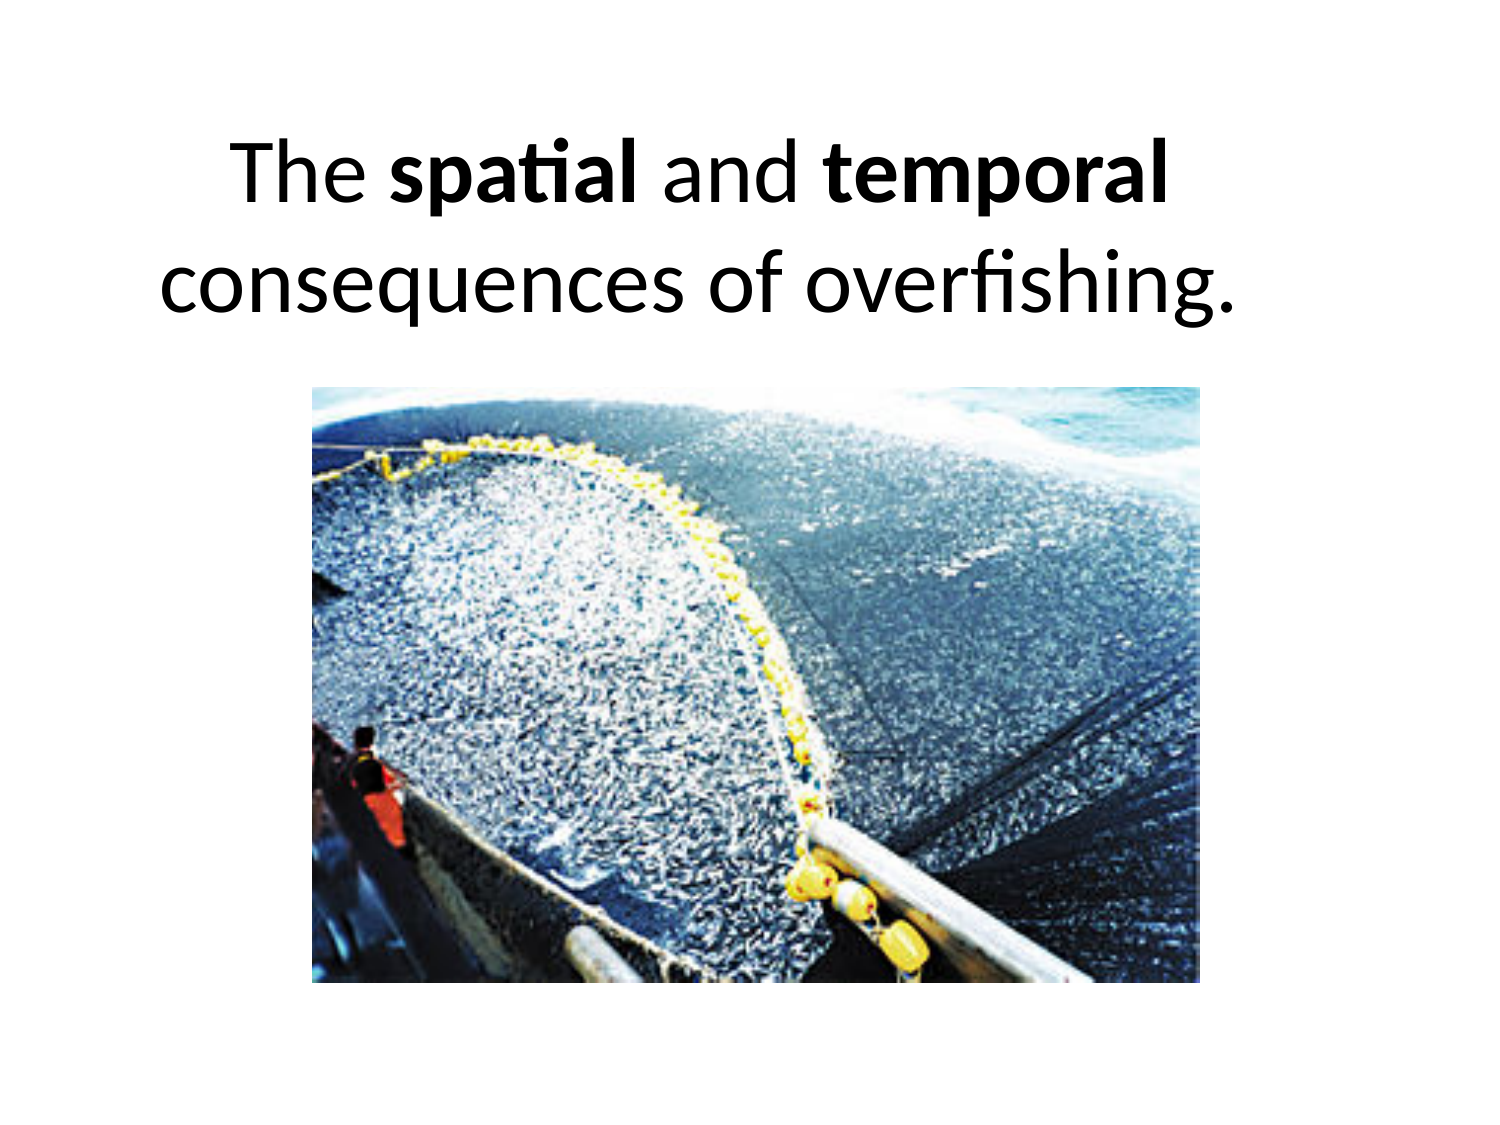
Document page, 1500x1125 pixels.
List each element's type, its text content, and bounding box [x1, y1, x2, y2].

title The spatial and temporal consequences of overfishing. [62, 99, 1338, 342]
picture [312, 387, 1201, 983]
